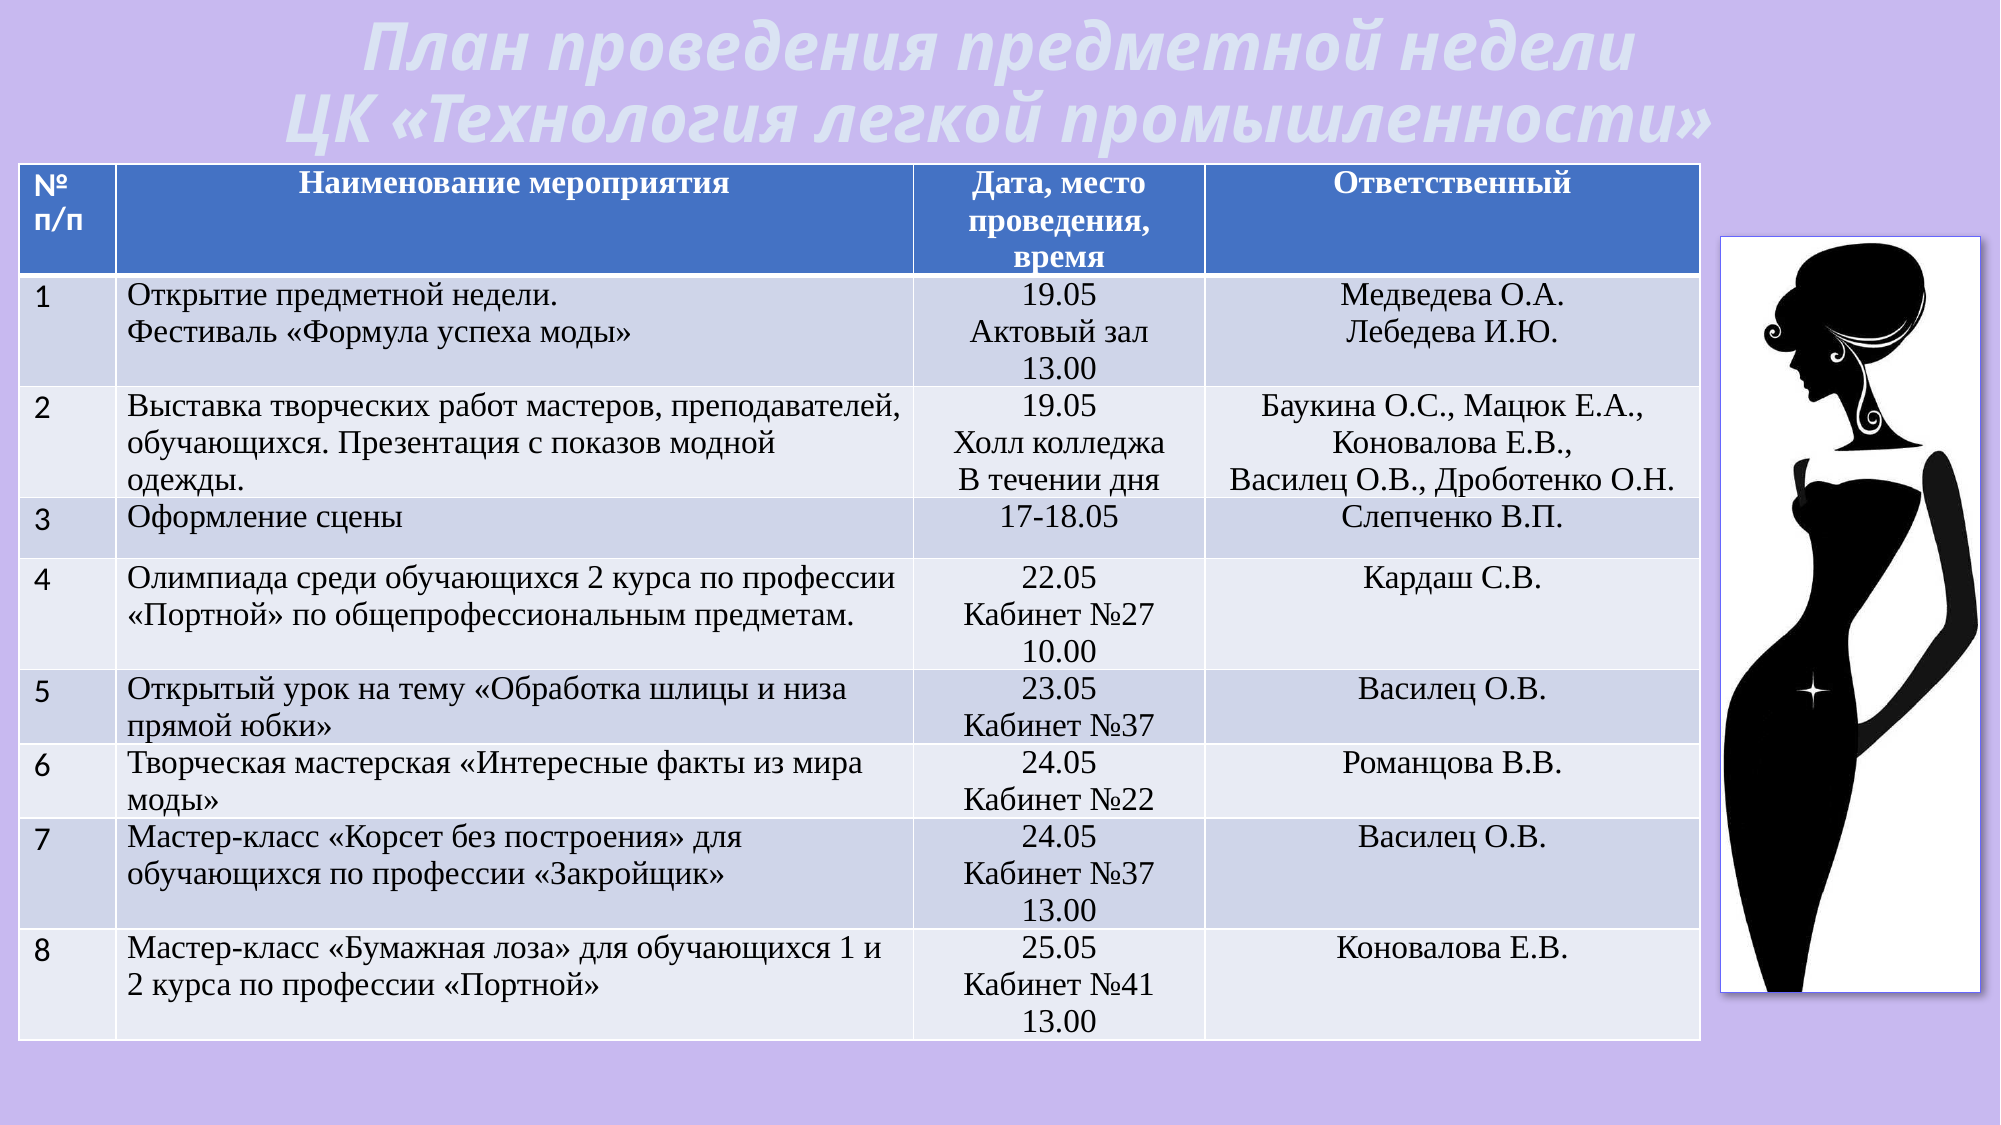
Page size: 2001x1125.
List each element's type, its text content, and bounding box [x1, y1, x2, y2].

table_cell 2 [20, 387, 115, 497]
table_cell 19.05 Актовый зал 13.00 [914, 278, 1204, 386]
table_cell Мастер-класс «Бумажная лоза» для обучающихся 1 и 2 курса по профессии «Портной» [117, 930, 913, 1039]
table_cell 7 [20, 819, 115, 928]
table_header Ответственный [1206, 165, 1699, 273]
table_cell 3 [20, 498, 115, 558]
table_cell Романцова В.В. [1206, 745, 1699, 817]
table_cell 24.05 Кабинет №37 13.00 [914, 819, 1204, 928]
table_cell 1 [20, 278, 115, 386]
table_cell Медведева О.А. Лебедева И.Ю. [1206, 278, 1699, 386]
table_cell 23.05 Кабинет №37 [914, 670, 1204, 743]
table_cell Оформление сцены [117, 498, 913, 558]
table_cell 6 [20, 745, 115, 817]
table_cell Мастер-класс «Корсет без построения» для обучающихся по профессии «Закройщик» [117, 819, 913, 928]
table_cell 5 [20, 670, 115, 743]
table_cell Василец О.В. [1206, 670, 1699, 743]
table_header Наименование мероприятия [117, 165, 913, 273]
table_cell Василец О.В. [1206, 819, 1699, 928]
table_cell Выставка творческих работ мастеров, преподавателей, обучающихся. Презентация с показов модной одежды. [117, 387, 913, 497]
table_cell 8 [20, 930, 115, 1039]
table_cell Слепченко В.П. [1206, 498, 1699, 558]
table_cell Открытый урок на тему «Обработка шлицы и низа прямой юбки» [117, 670, 913, 743]
table_cell 19.05 Холл колледжа В течении дня [914, 387, 1204, 497]
table_cell Баукина О.С., Мацюк Е.А., Коновалова Е.В., Василец О.В., Дроботенко О.Н. [1206, 387, 1699, 497]
table_cell 25.05 Кабинет №41 13.00 [914, 930, 1204, 1039]
table_cell 4 [20, 559, 115, 669]
table_cell 24.05 Кабинет №22 [914, 745, 1204, 817]
table_cell Коновалова Е.В. [1206, 930, 1699, 1039]
table_cell 22.05 Кабинет №27 10.00 [914, 559, 1204, 669]
table_cell Кардаш С.В. [1206, 559, 1699, 669]
table_cell Олимпиада среди обучающихся 2 курса по профессии «Портной» по общепрофессиональным предметам. [117, 559, 913, 669]
table_cell Творческая мастерская «Интересные факты из мира моды» [117, 745, 913, 817]
title План проведения предметной недели ЦК «Технология легкой промышленности» [137, 45, 1863, 205]
table_cell 17-18.05 [914, 498, 1204, 558]
table_header № п/п [20, 165, 115, 273]
table_cell Открытие предметной недели. Фестиваль «Формула успеха моды» [117, 278, 913, 386]
picture [1720, 236, 1981, 993]
table_header Дата, место проведения, время [914, 165, 1204, 273]
